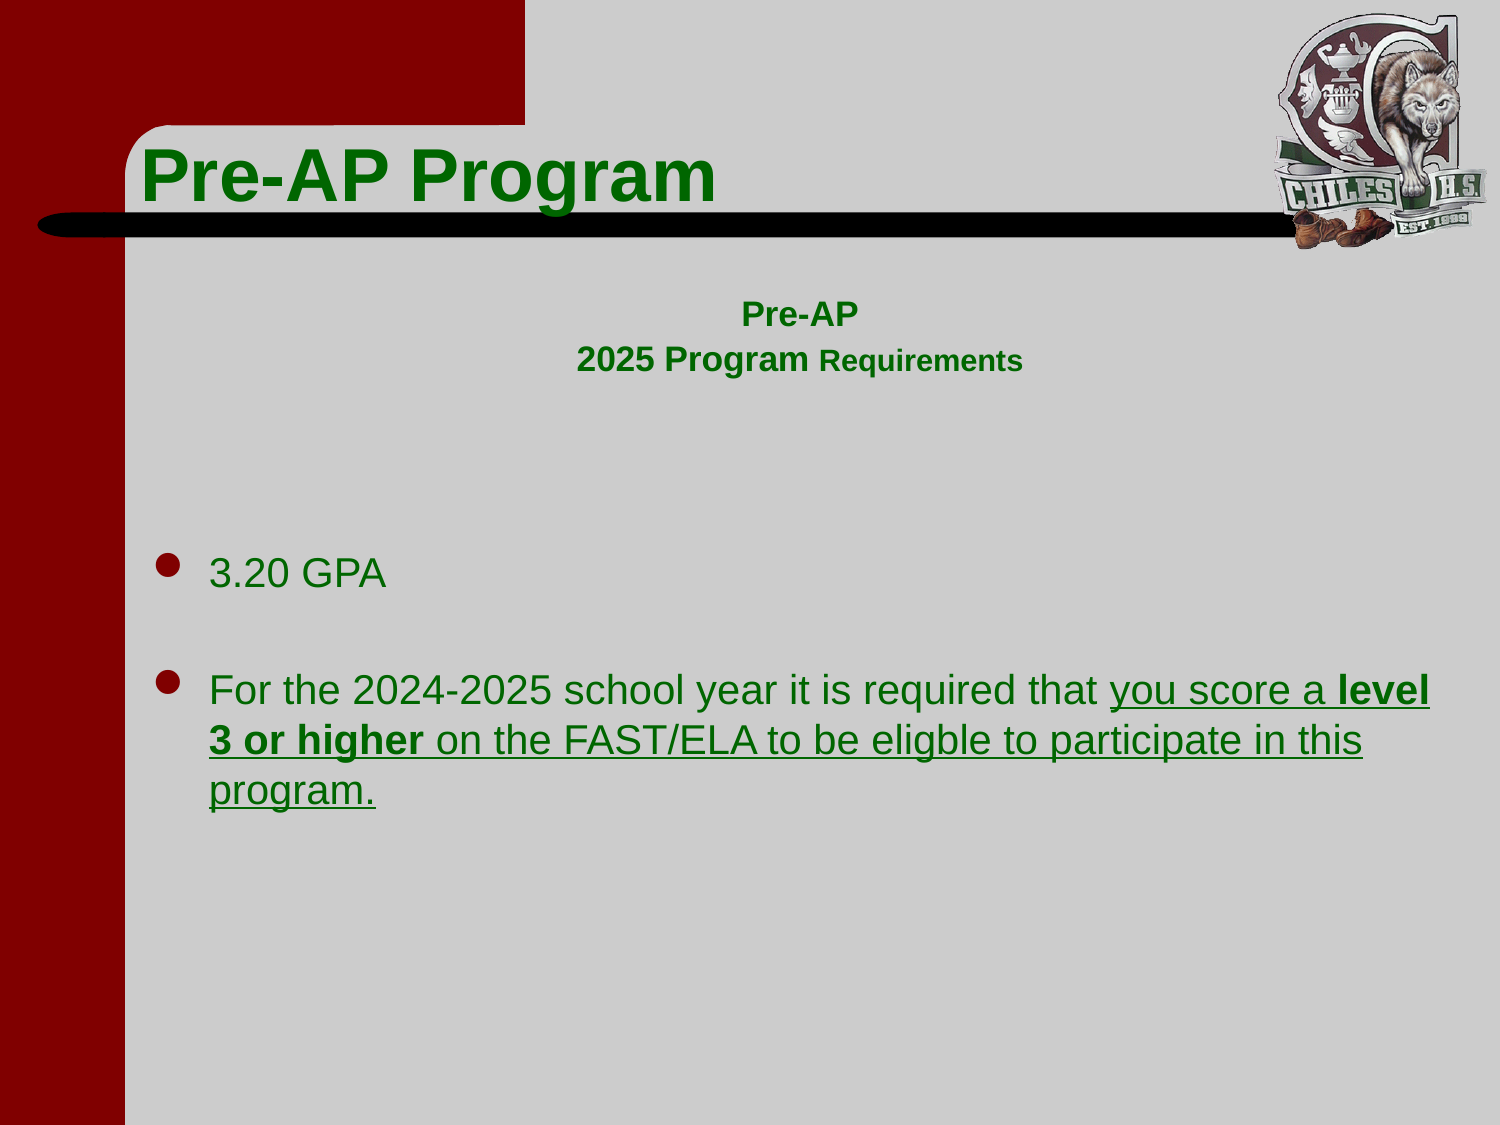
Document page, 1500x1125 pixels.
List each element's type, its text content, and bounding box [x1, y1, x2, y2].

picture [1272, 12, 1488, 250]
title Pre-AP Program [125, 37, 1425, 225]
list 3.20 GPA For the 2024-2025 school year it is required that you score a level 3 or higher on the FAST/ELA to be eligble to participate in this program. [137, 538, 1463, 937]
list Pre-AP 2025 Program Requirements [137, 249, 1463, 388]
